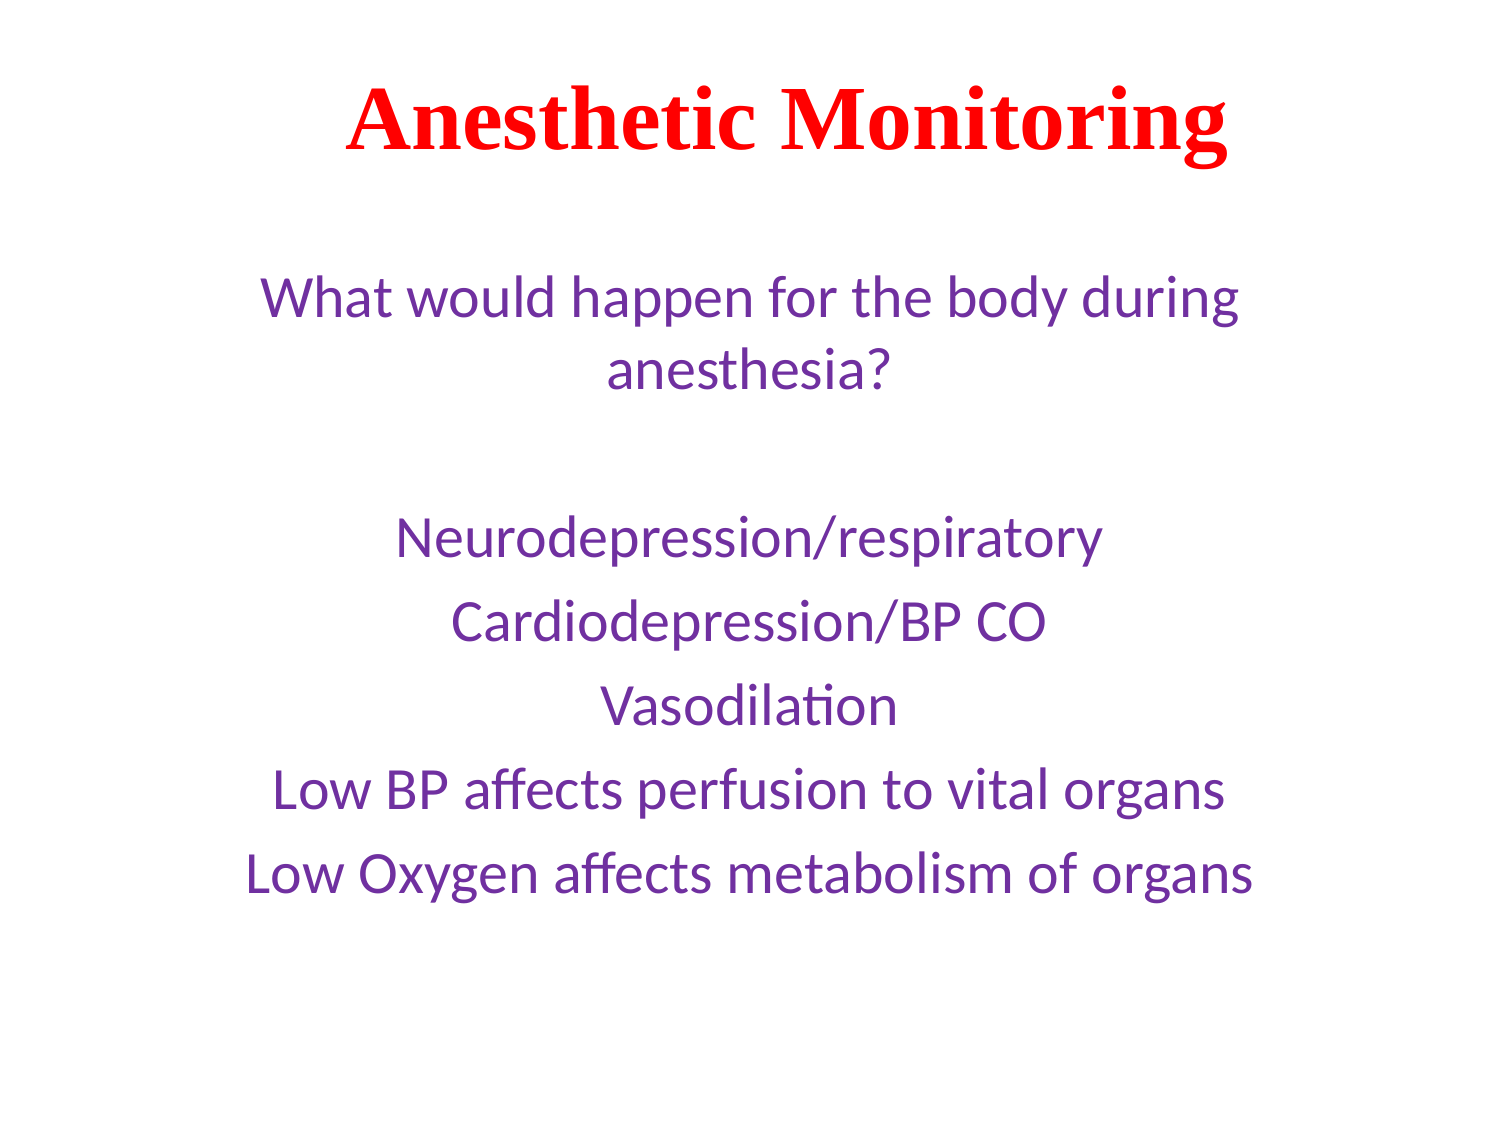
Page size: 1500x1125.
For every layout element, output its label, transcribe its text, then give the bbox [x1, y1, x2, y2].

title Anesthetic Monitoring [150, 24, 1425, 200]
subtitle What would happen for the body during anesthesia? Neurodepression/respiratory Cardiodepression/BP CO Vasodilation Low BP affects perfusion to vital organs Low Oxygen affects metabolism of organs [225, 249, 1275, 925]
